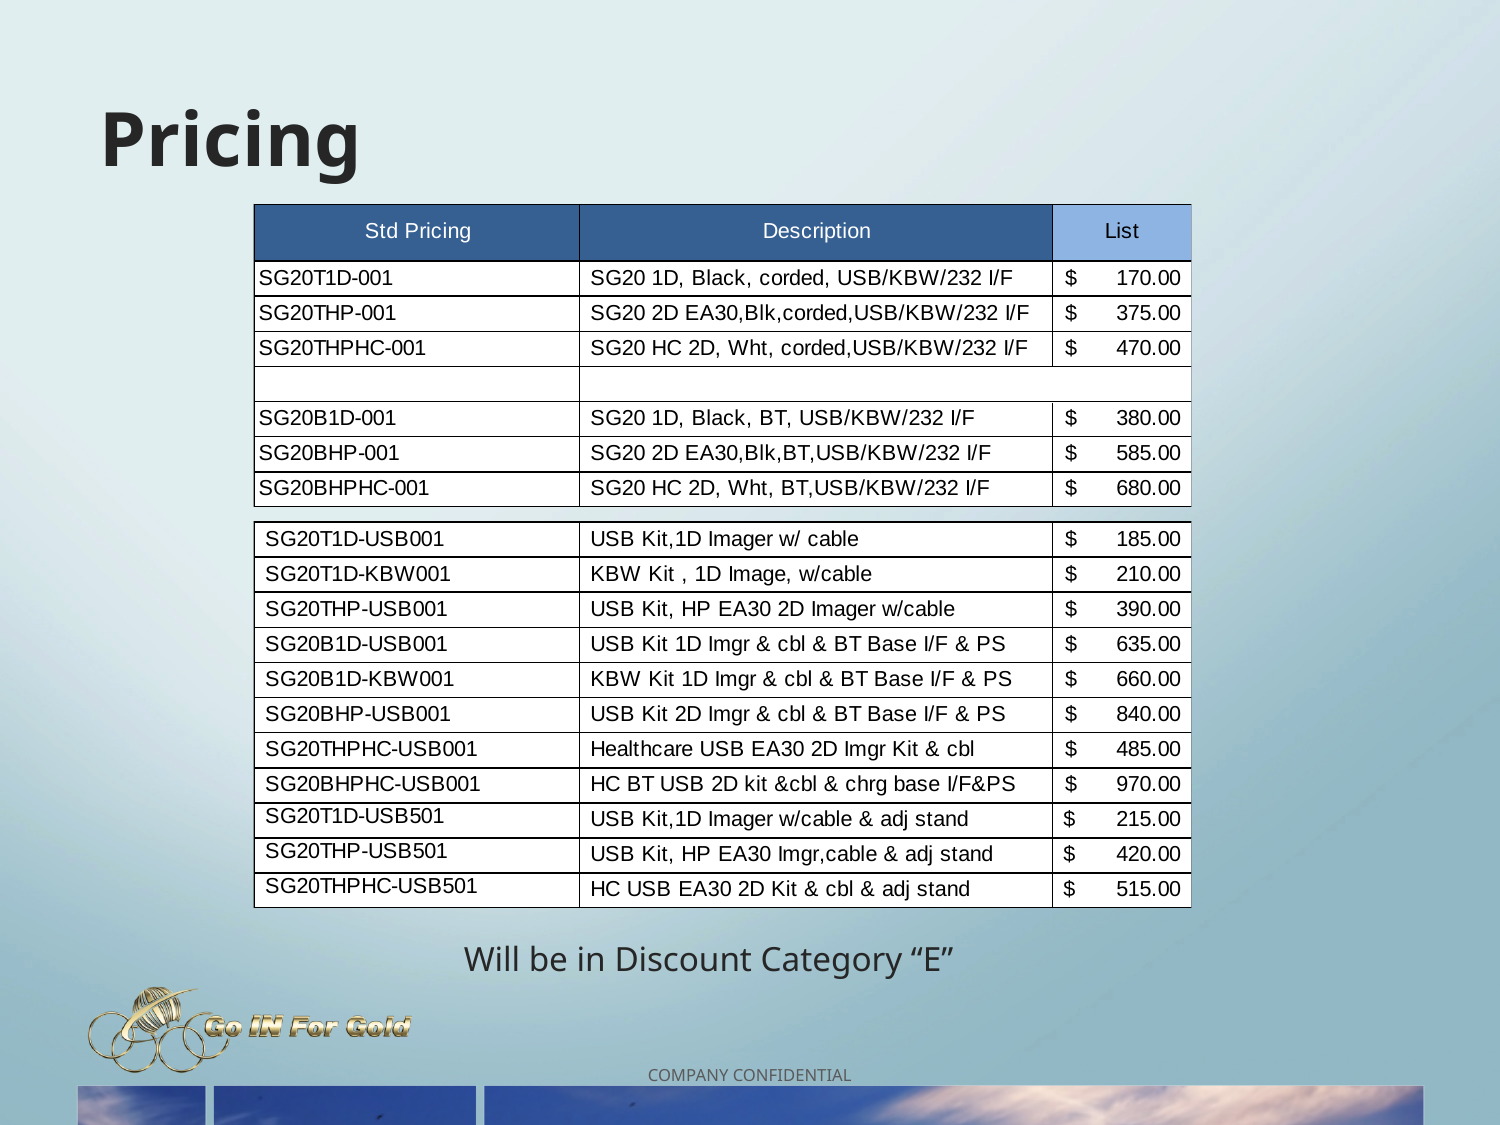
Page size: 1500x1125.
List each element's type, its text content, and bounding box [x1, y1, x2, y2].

title Pricing [99, 101, 1414, 184]
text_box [253, 203, 1193, 910]
picture [0, 0, 1500, 1125]
list Will be in Discount Category “E” [448, 935, 1200, 988]
